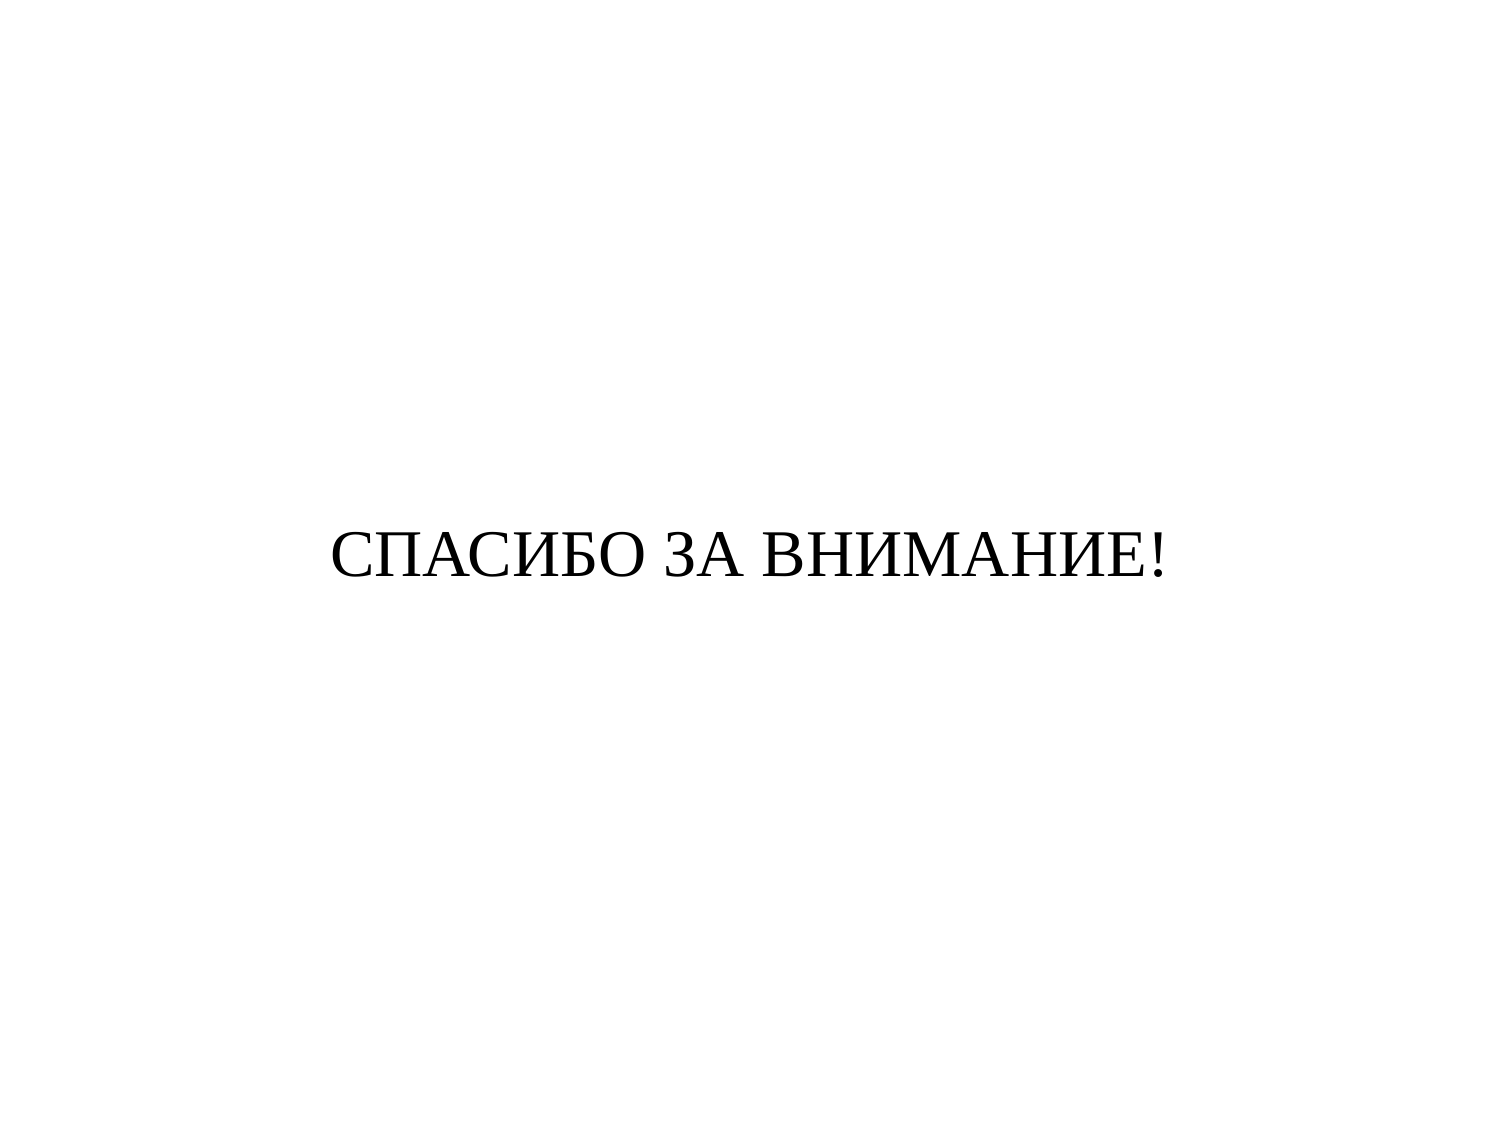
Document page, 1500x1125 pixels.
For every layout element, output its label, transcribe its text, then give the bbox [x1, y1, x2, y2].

list СПАСИБО ЗА ВНИМАНИЕ! [75, 262, 1425, 1005]
